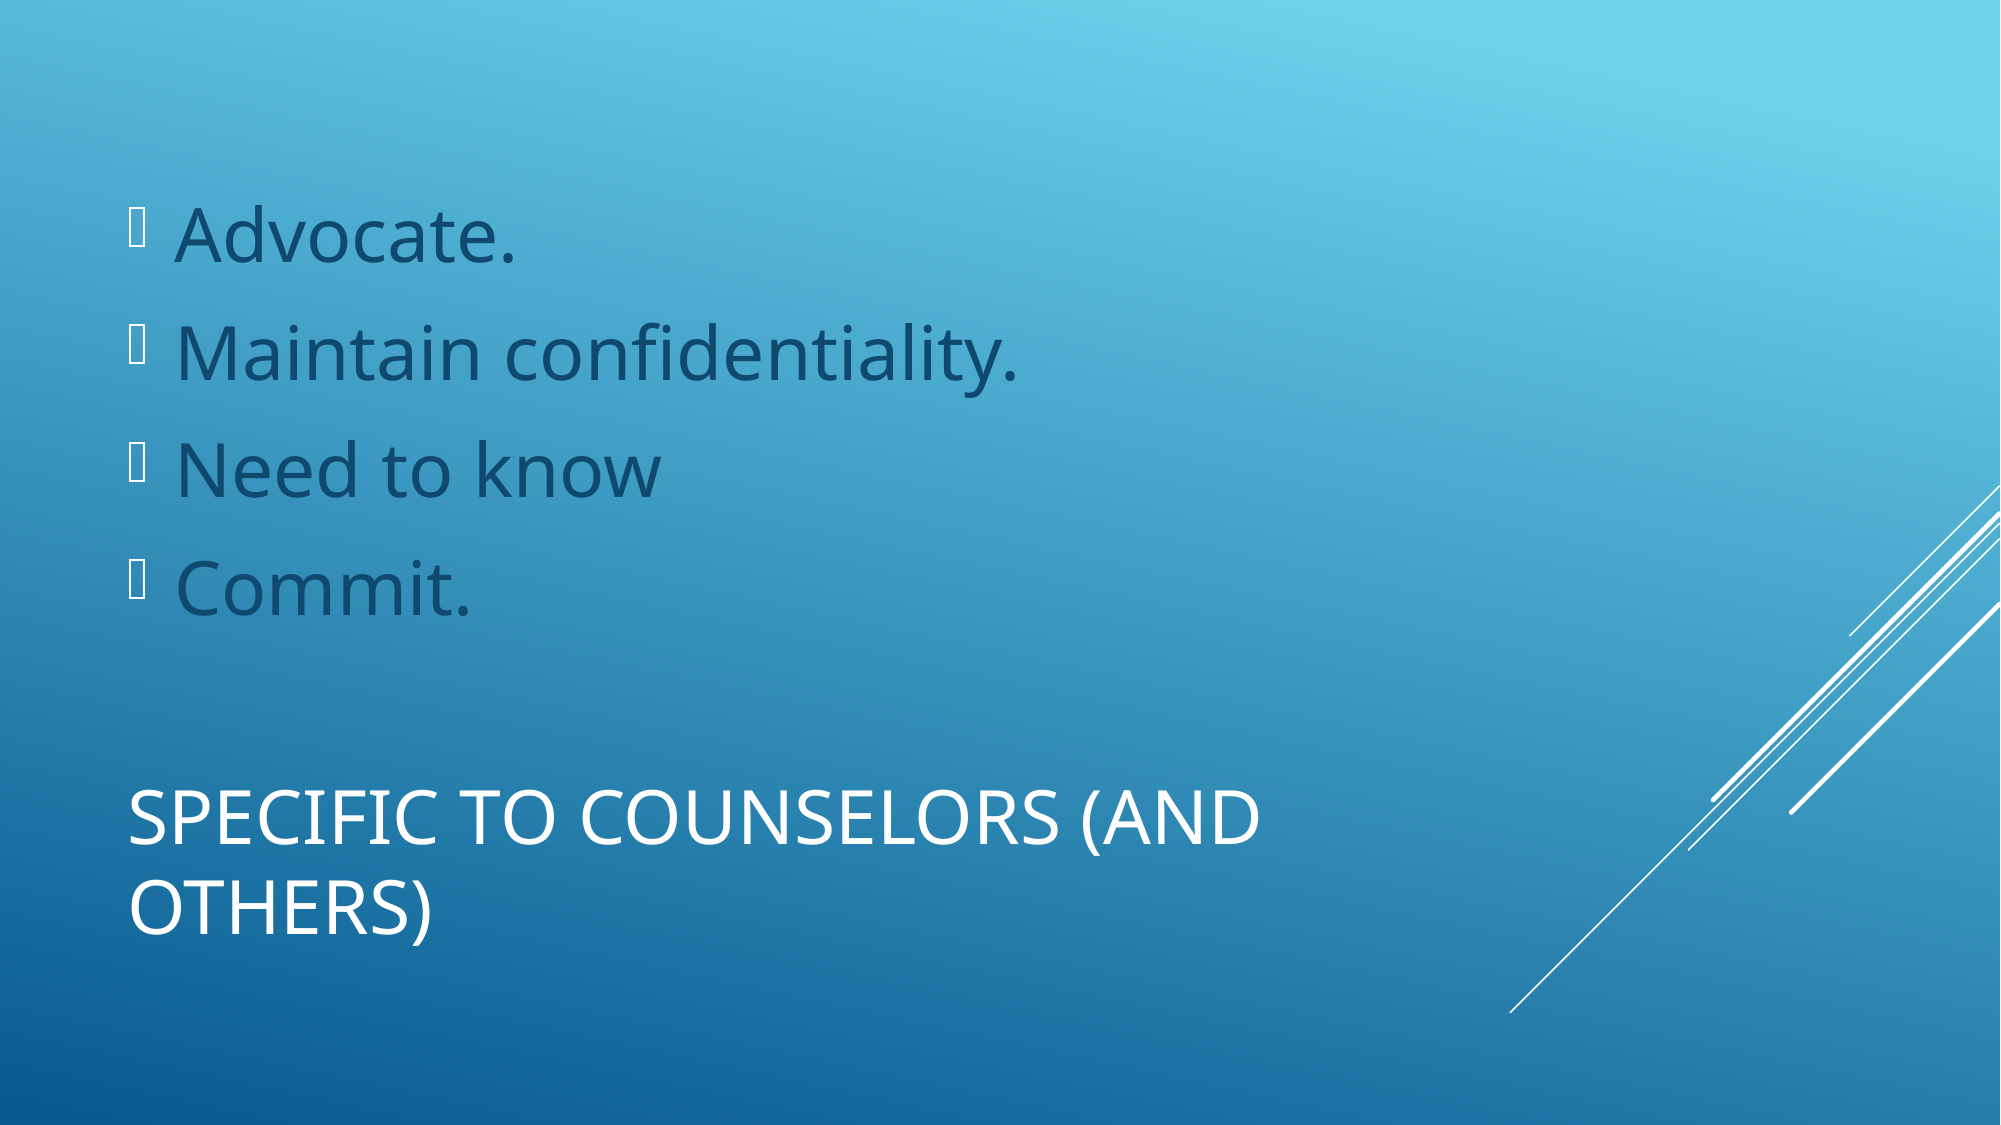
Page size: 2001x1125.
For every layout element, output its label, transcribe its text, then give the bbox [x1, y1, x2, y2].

title Specific to Counselors (and others) [112, 736, 1513, 984]
list Advocate. Maintain confidentiality. Need to know Commit. [112, 112, 1513, 706]
